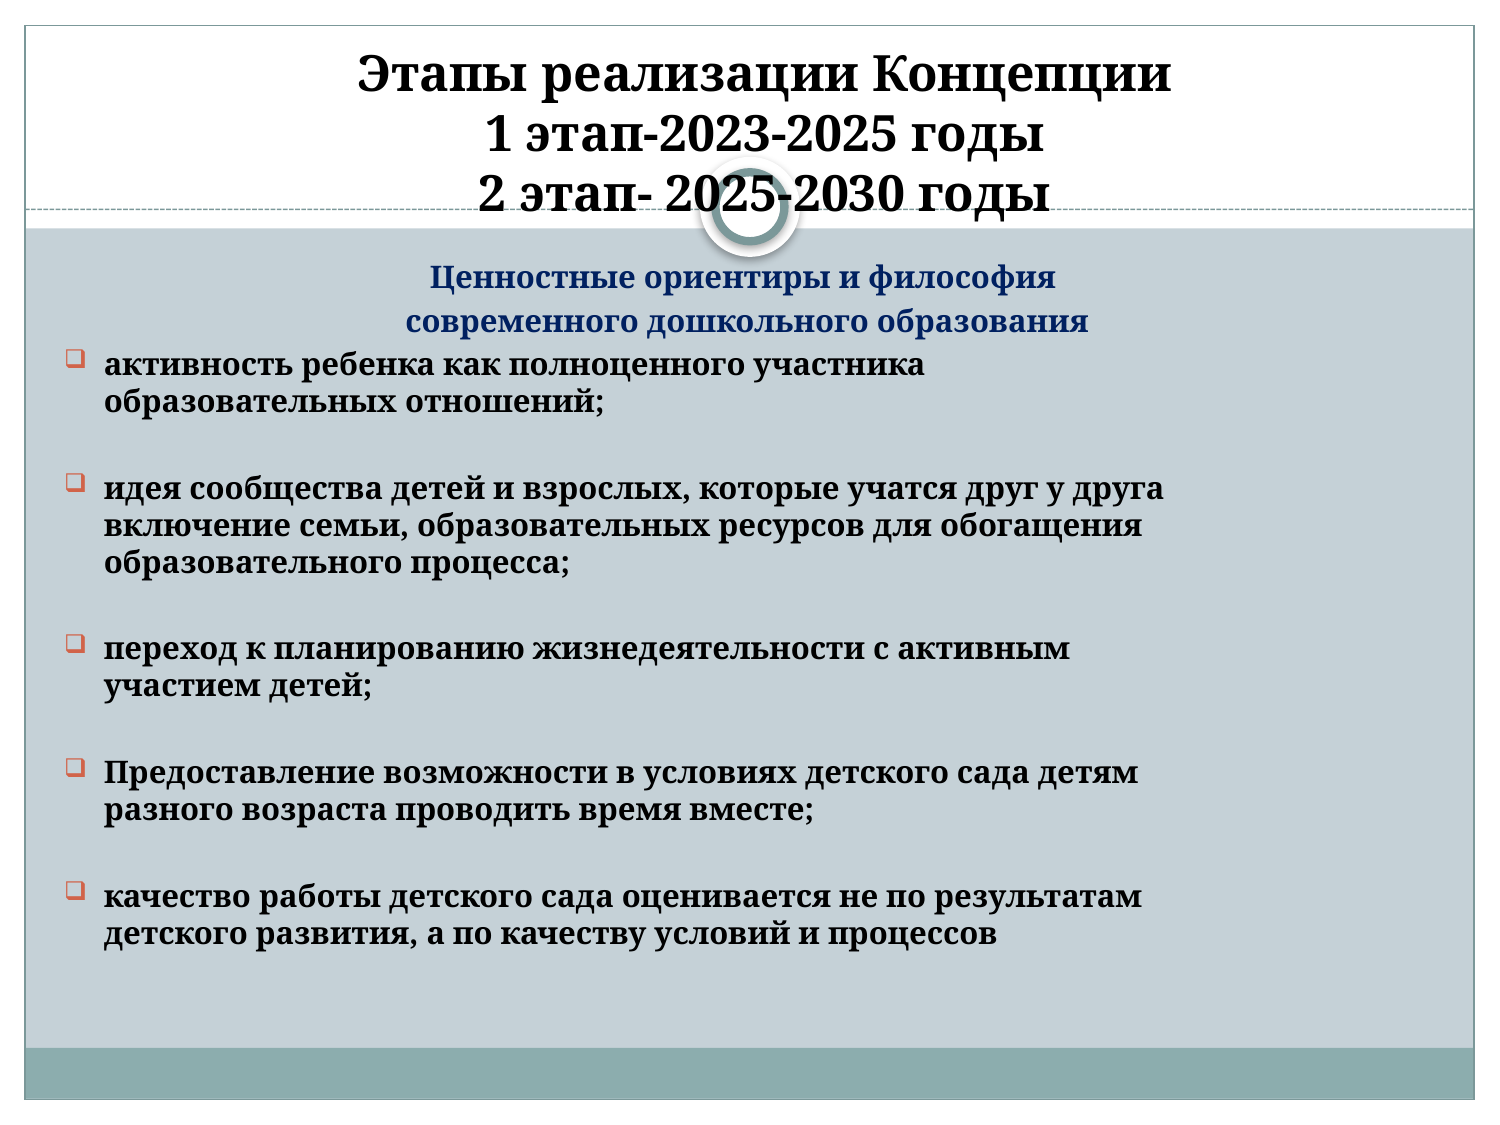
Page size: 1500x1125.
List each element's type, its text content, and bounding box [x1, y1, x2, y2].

list Ценностные ориентиры и философия современного дошкольного образования активность ребенка как полноценного участника образовательных отношений; идея сообщества детей и взрослых, которые учатся друг у друга включение семьи, образовательных ресурсов для обогащения образовательного процесса; переход к планированию жизнедеятельности с активным участием детей; Предоставление возможности в условиях детского сада детям разного возраста проводить время вместе; качество работы детского сада оценивается не по результатам детского развития, а по качеству условий и процессов [49, 250, 1445, 1001]
title Этапы реализации Концепции 1 этап-2023-2025 годы 2 этап- 2025-2030 годы [29, 19, 1500, 290]
